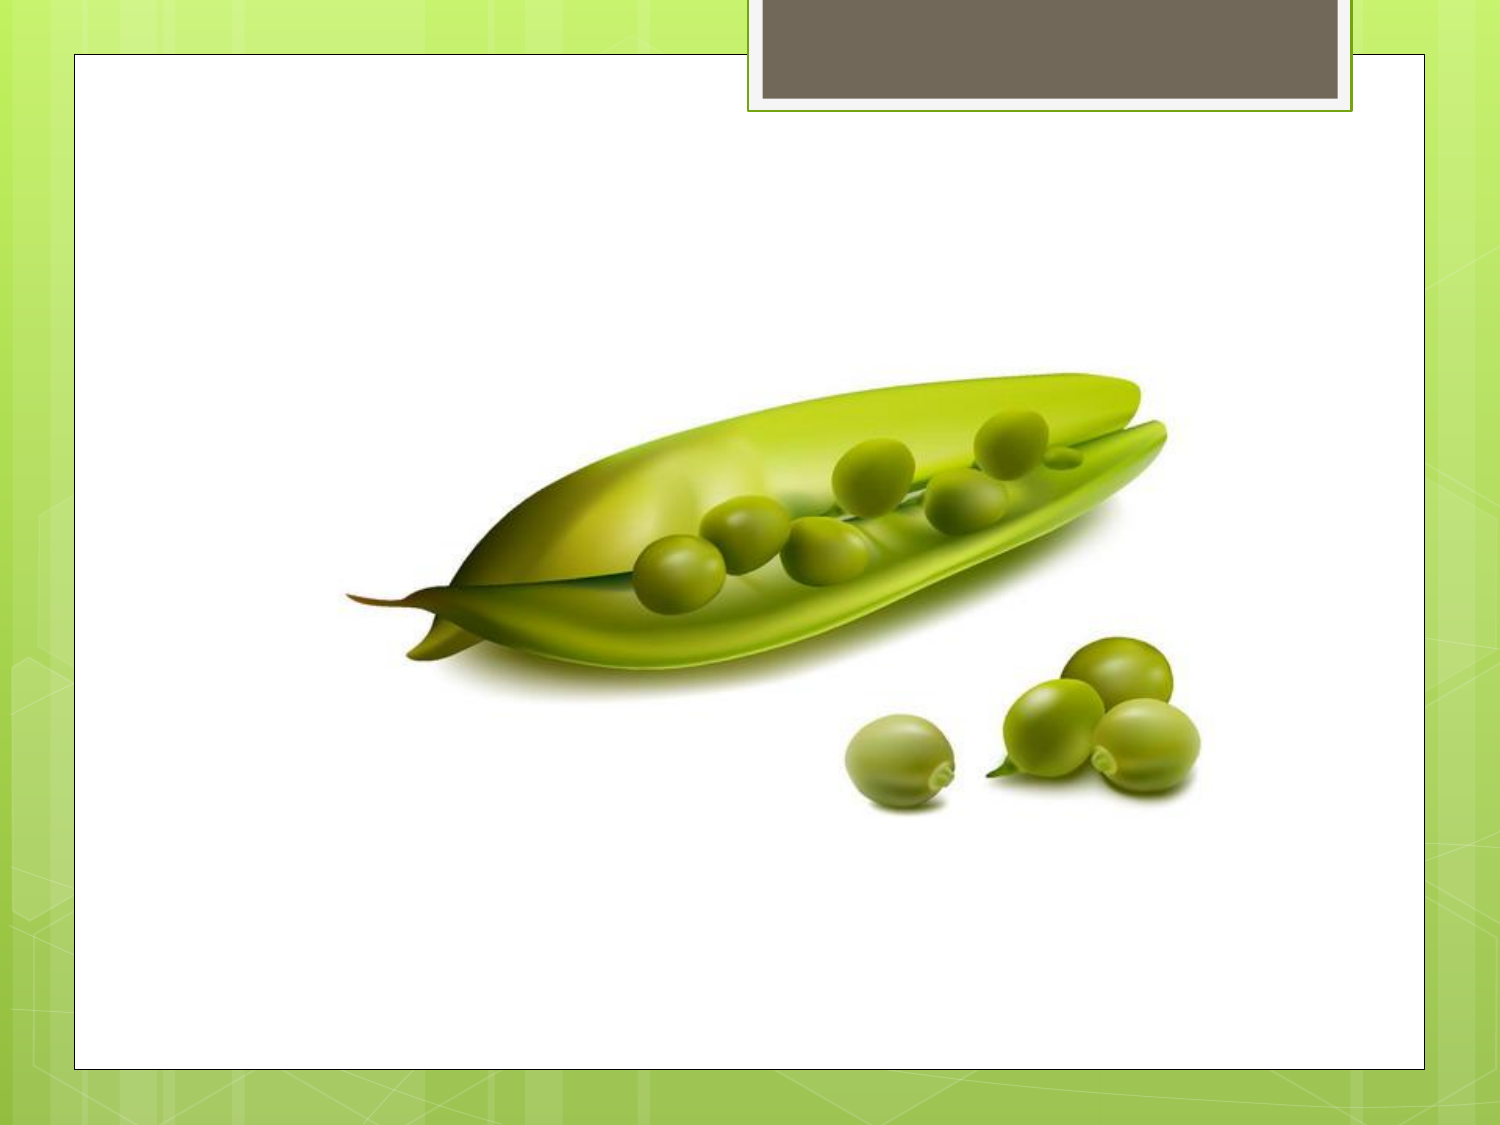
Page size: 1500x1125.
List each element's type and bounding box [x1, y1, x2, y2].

picture [288, 266, 1259, 876]
